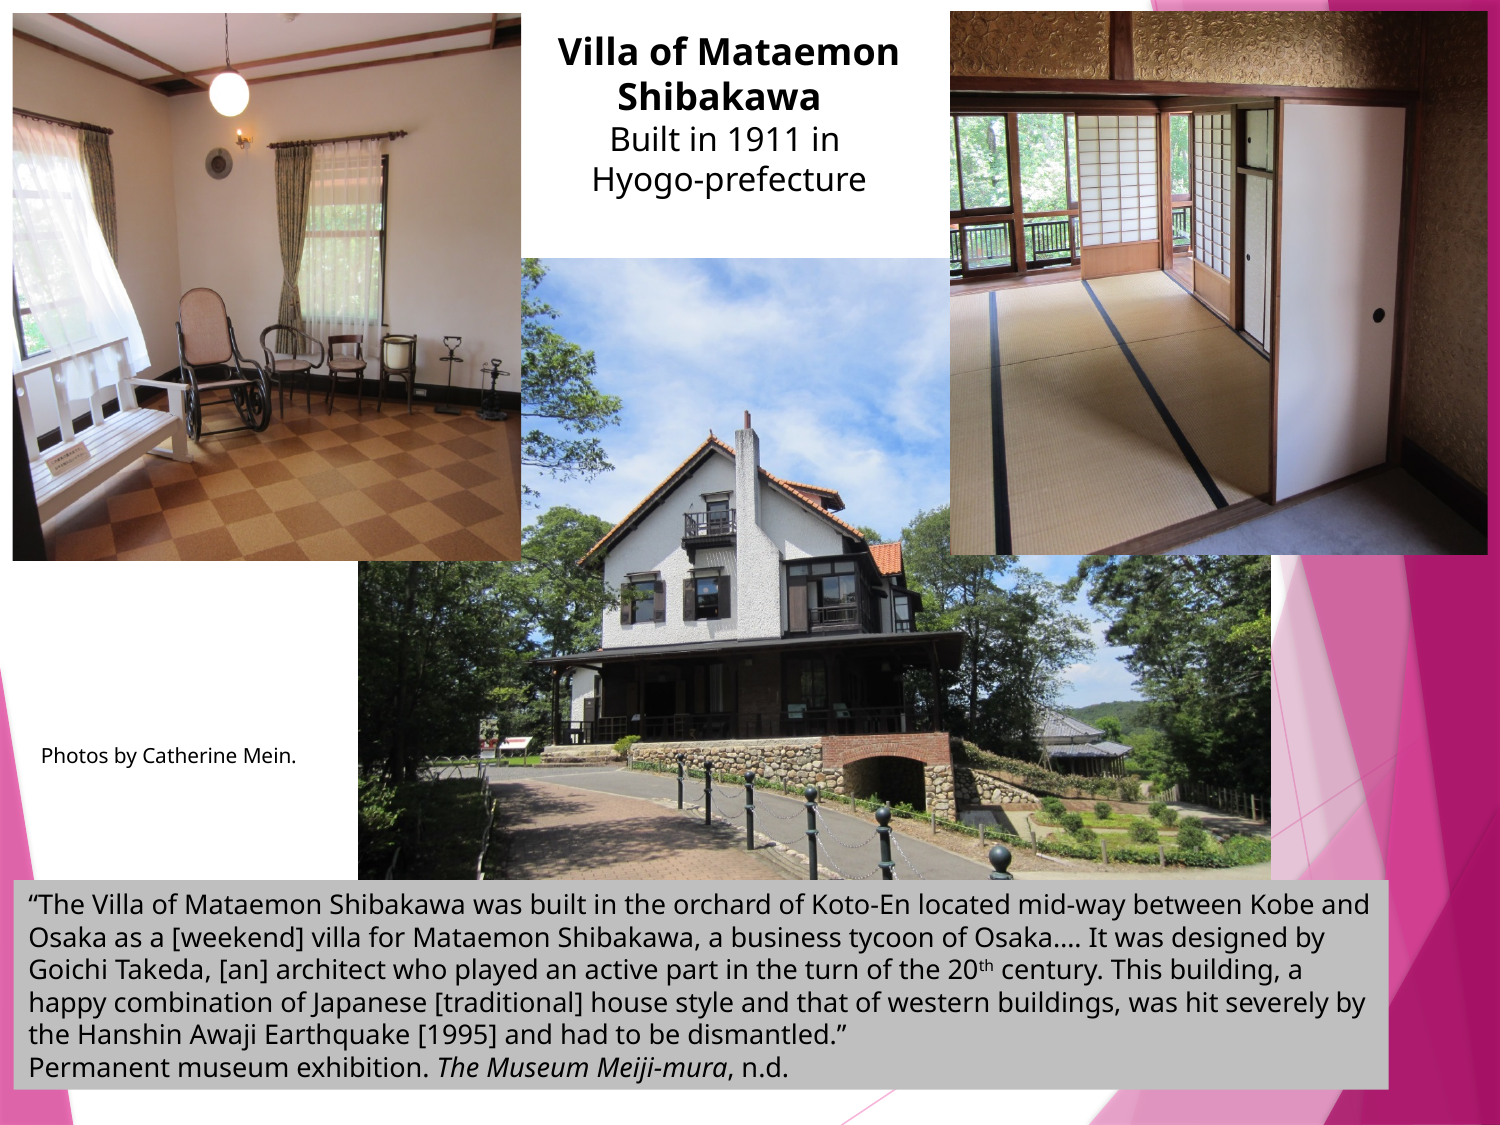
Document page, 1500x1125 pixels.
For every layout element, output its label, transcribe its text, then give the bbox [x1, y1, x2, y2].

text_box “The Villa of Mataemon Shibakawa was built in the orchard of Koto-En located mid-way between Kobe and Osaka as a [weekend] villa for Mataemon Shibakawa, a business tycoon of Osaka…. It was designed by Goichi Takeda, [an] architect who played an active part in the turn of the 20th century. This building, a happy combination of Japanese [traditional] house style and that of western buildings, was hit severely by the Hanshin Awaji Earthquake [1995] and had to be dismantled.” Permanent museum exhibition. The Museum Meiji-mura, n.d. [13, 880, 1389, 1090]
text_box Photos by Catherine Mein. [12, 735, 325, 776]
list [949, 10, 1489, 555]
text_box Villa of Mataemon Shibakawa Built in 1911 in Hyogo-prefecture [541, 20, 917, 206]
picture [11, 12, 1272, 944]
